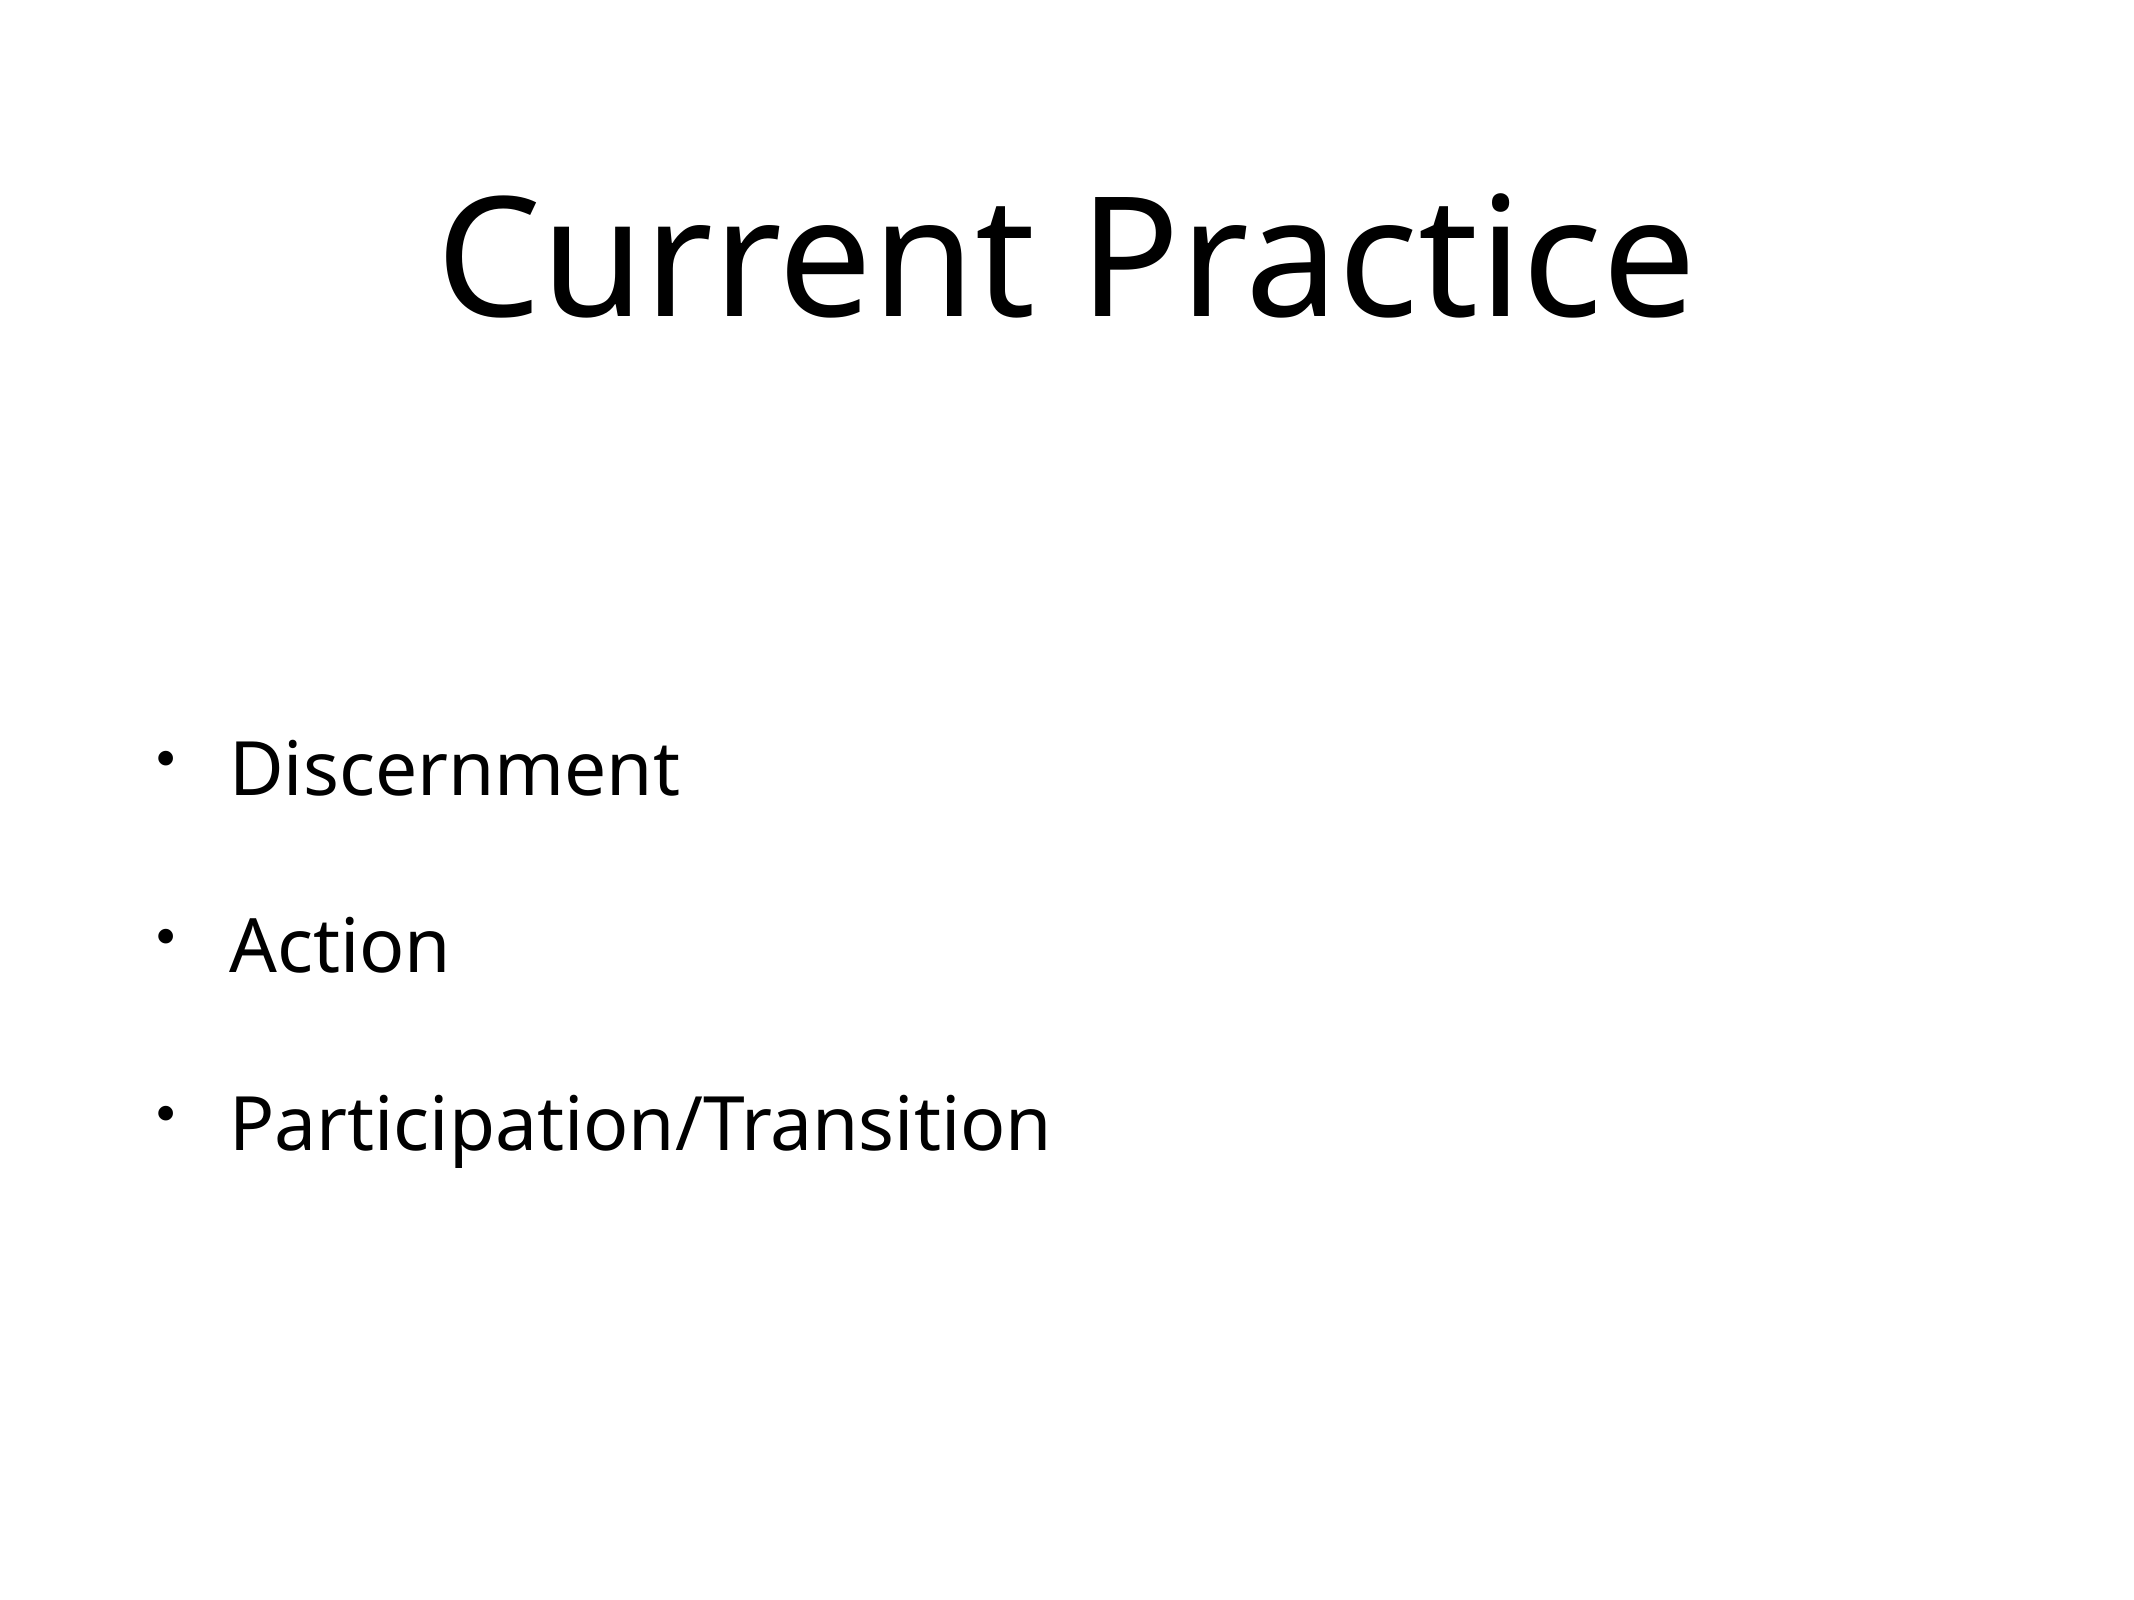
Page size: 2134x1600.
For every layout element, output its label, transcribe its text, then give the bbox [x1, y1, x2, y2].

title Current Practice [156, 72, 1978, 427]
list Discernment Action Participation/Transition [156, 427, 1978, 1459]
